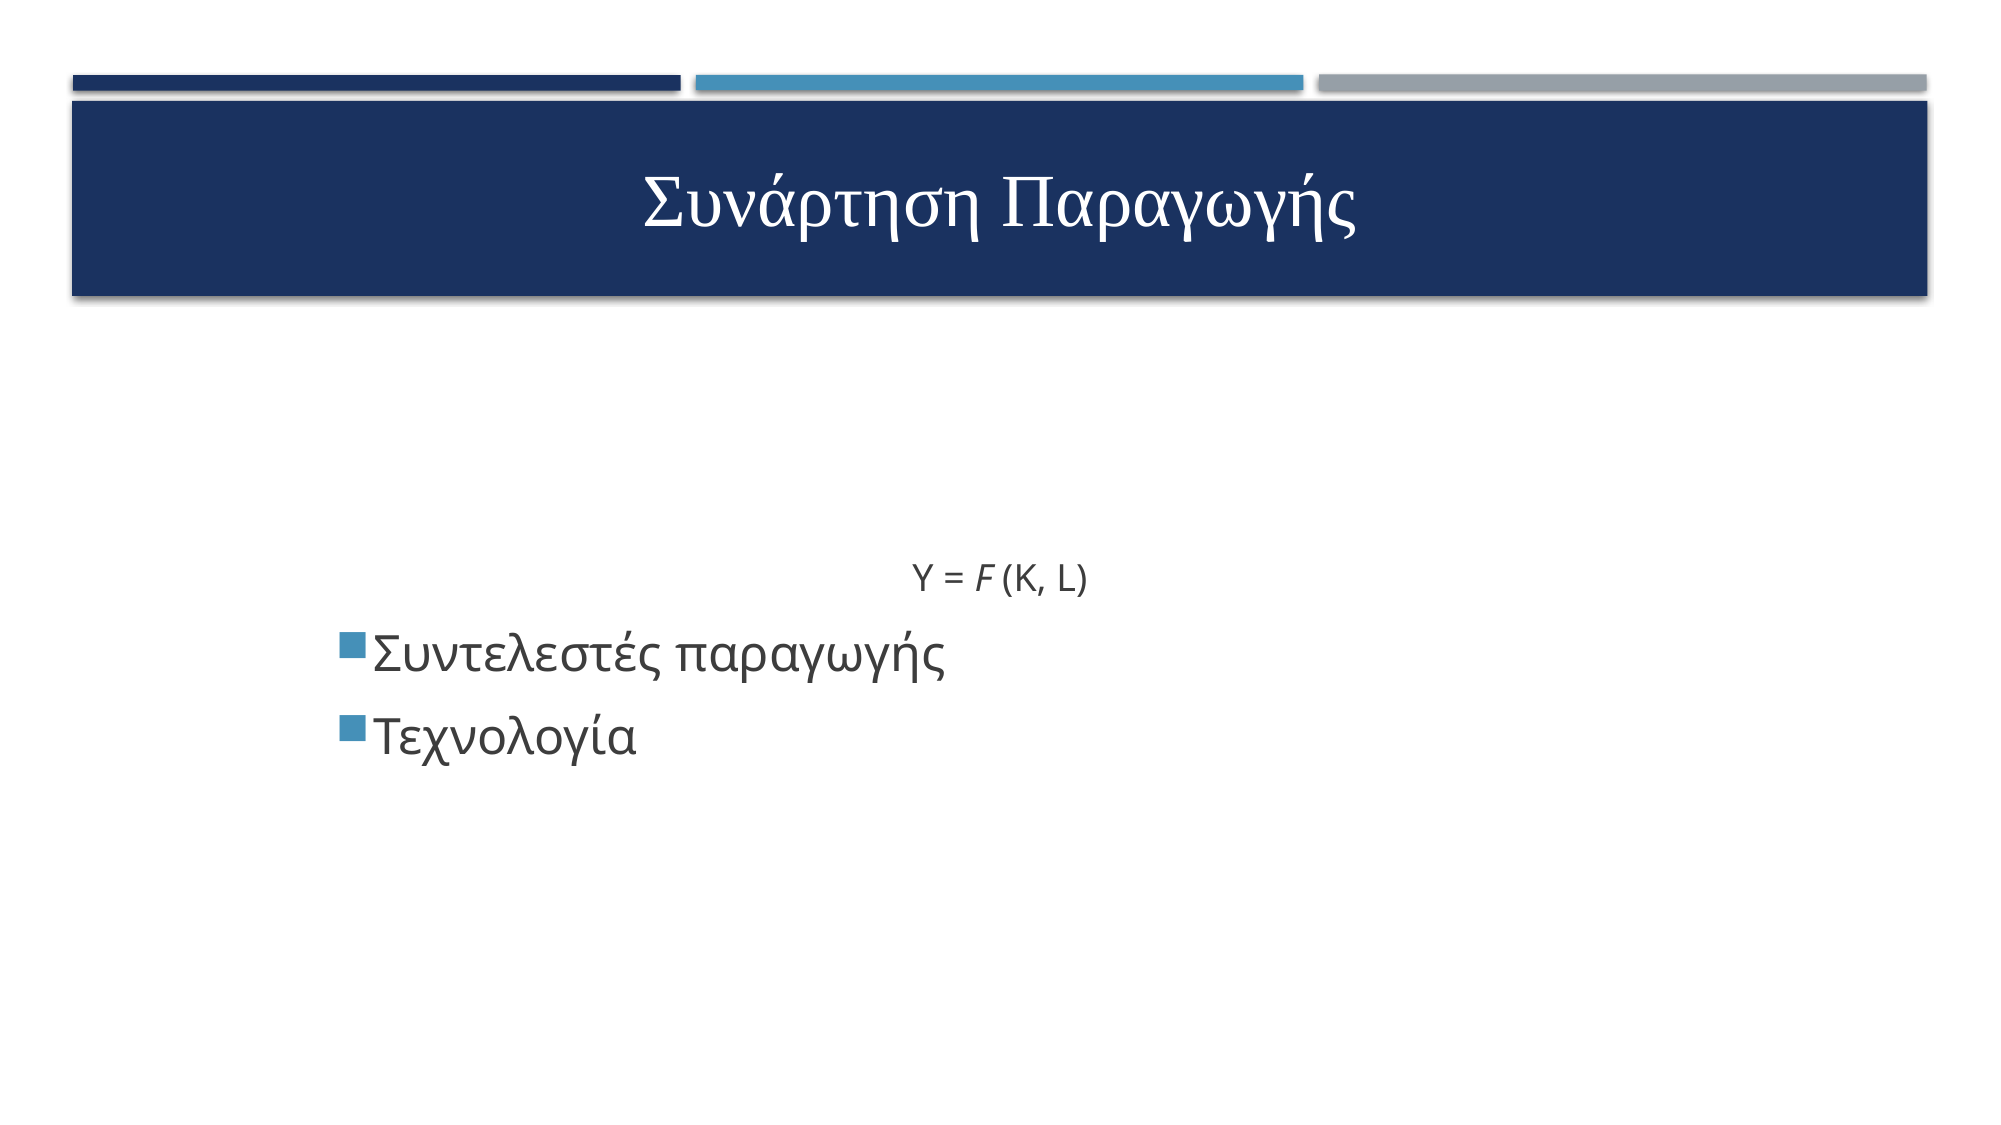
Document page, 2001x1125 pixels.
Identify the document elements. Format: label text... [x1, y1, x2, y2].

title Συνάρτηση Παραγωγής [95, 115, 1905, 250]
list Y = F (K, L) Συντελεστές παραγωγής Τεχνολογία [95, 357, 1905, 962]
